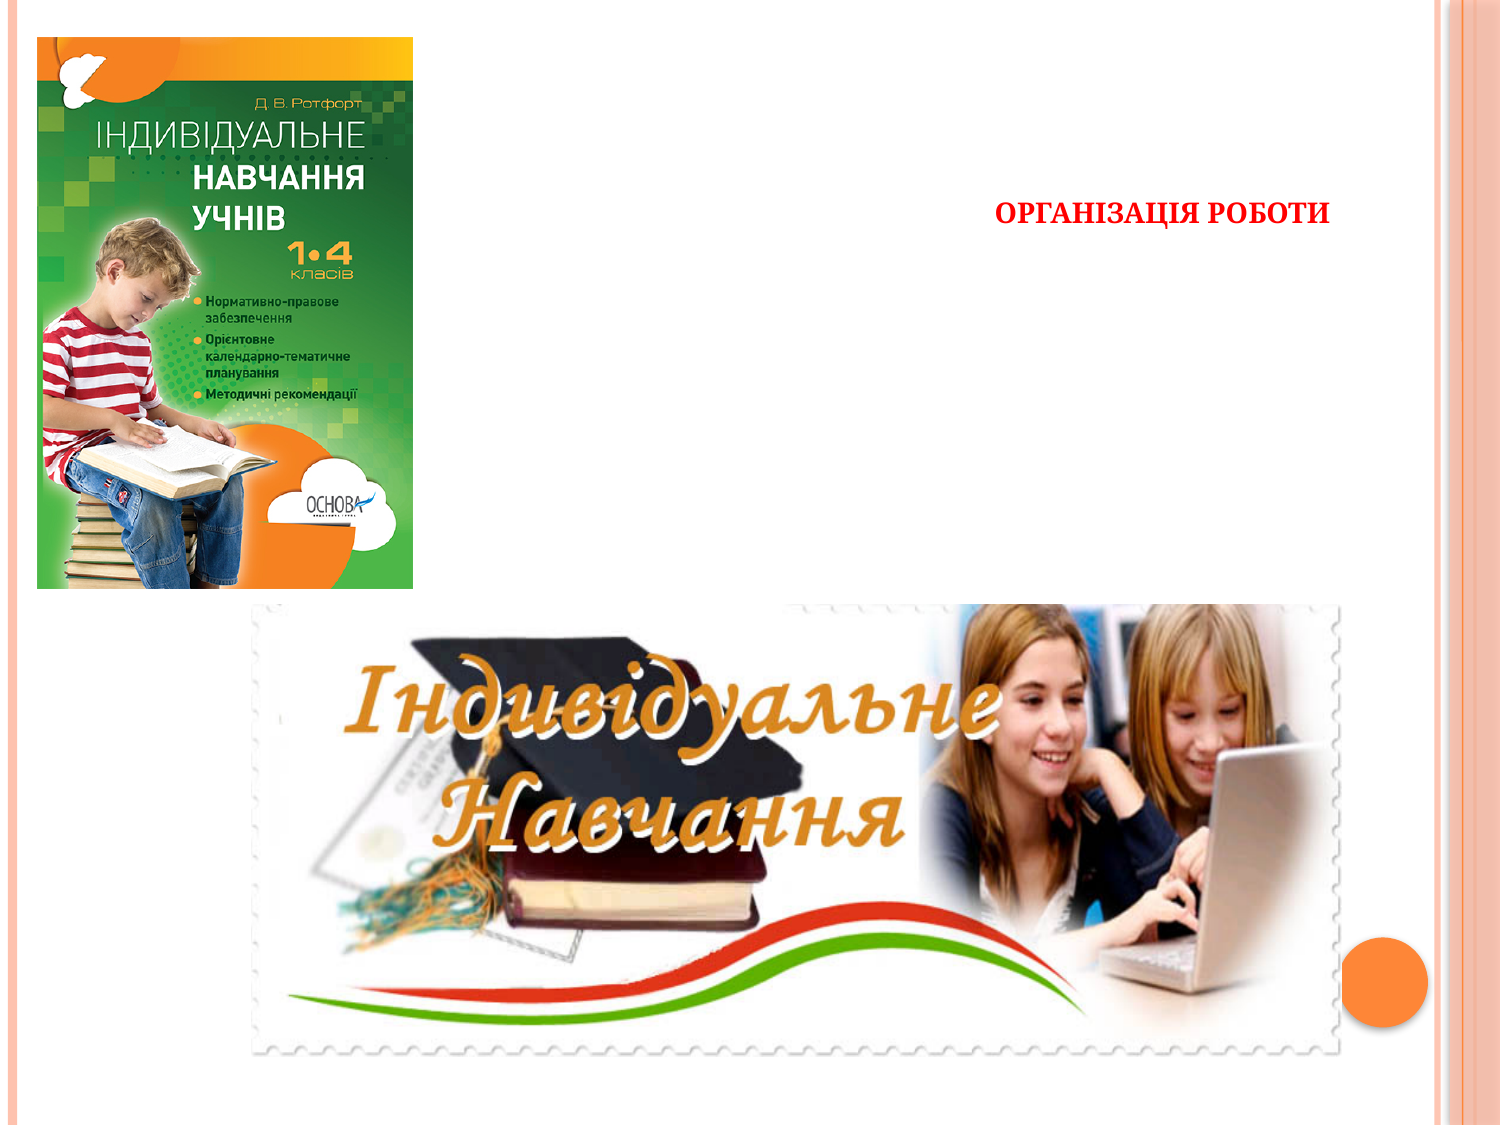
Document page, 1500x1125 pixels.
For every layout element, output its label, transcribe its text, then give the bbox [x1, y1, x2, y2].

picture [250, 604, 1343, 1058]
title ОРГАНІЗАЦІЯ РОБОТИ [419, 187, 1345, 237]
picture [36, 36, 413, 589]
